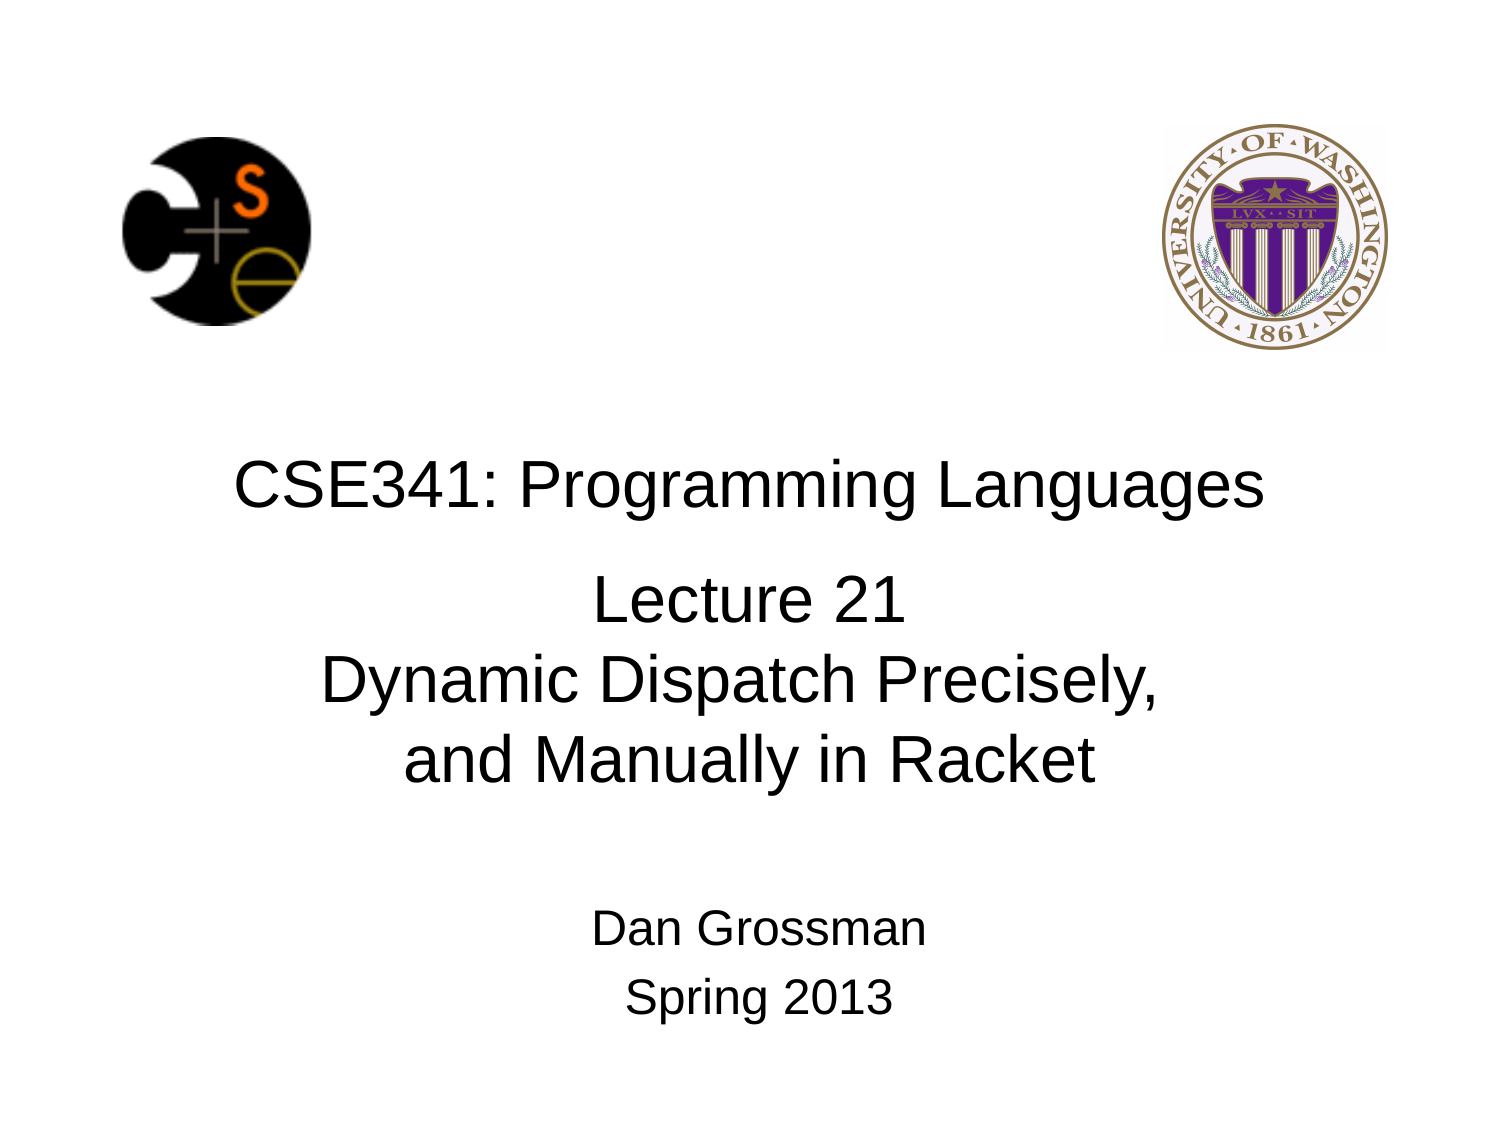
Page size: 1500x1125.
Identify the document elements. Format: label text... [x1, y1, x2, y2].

picture [62, 137, 376, 326]
title CSE341: Programming Languages Lecture 21 Dynamic Dispatch Precisely, and Manually in Racket [112, 437, 1388, 801]
picture [1162, 124, 1388, 351]
subtitle Dan Grossman Spring 2013 [215, 887, 1304, 1088]
